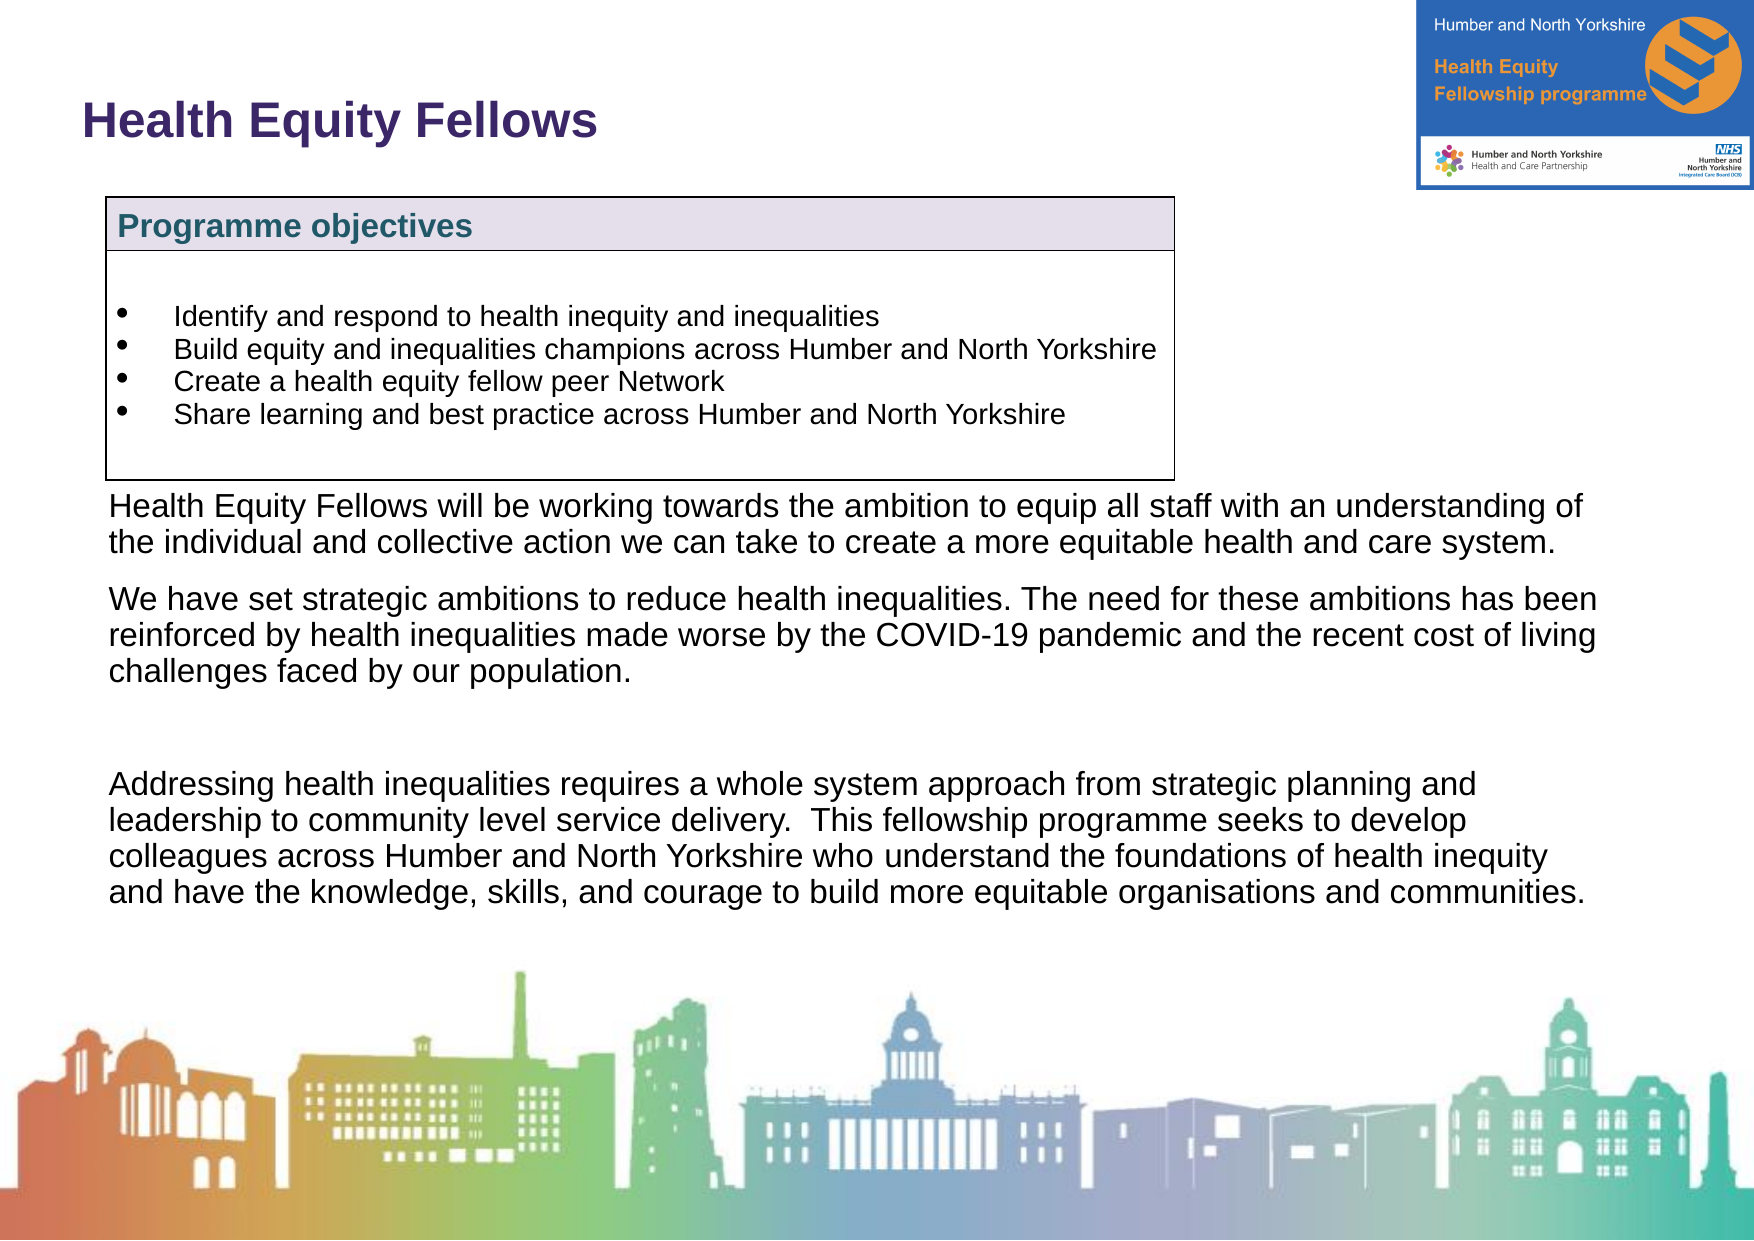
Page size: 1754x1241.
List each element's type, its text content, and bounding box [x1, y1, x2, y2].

table_cell Identify and respond to health inequity and inequalities Build equity and inequalities champions across Humber and North Yorkshire Create a health equity fellow peer Network Share learning and best practice across Humber and North Yorkshire [107, 251, 1174, 479]
picture [1416, 0, 1754, 190]
subtitle Health Equity Fellows will be working towards the ambition to equip all staff with an understanding of the individual and collective action we can take to create a more equitable health and care system. We have set strategic ambitions to reduce health inequalities. The need for these ambitions has been reinforced by health inequalities made worse by the COVID-19 pandemic and the recent cost of living challenges faced by our population. Addressing health inequalities requires a whole system approach from strategic planning and leadership to community level service delivery. This fellowship programme seeks to develop colleagues across Humber and North Yorkshire who understand the foundations of health inequity and have the knowledge, skills, and courage to build more equitable organisations and communities. [91, 480, 1625, 872]
table_header Programme objectives [107, 198, 1174, 250]
title Health Equity Fellows [66, 57, 1214, 177]
picture [0, 872, 1754, 1241]
